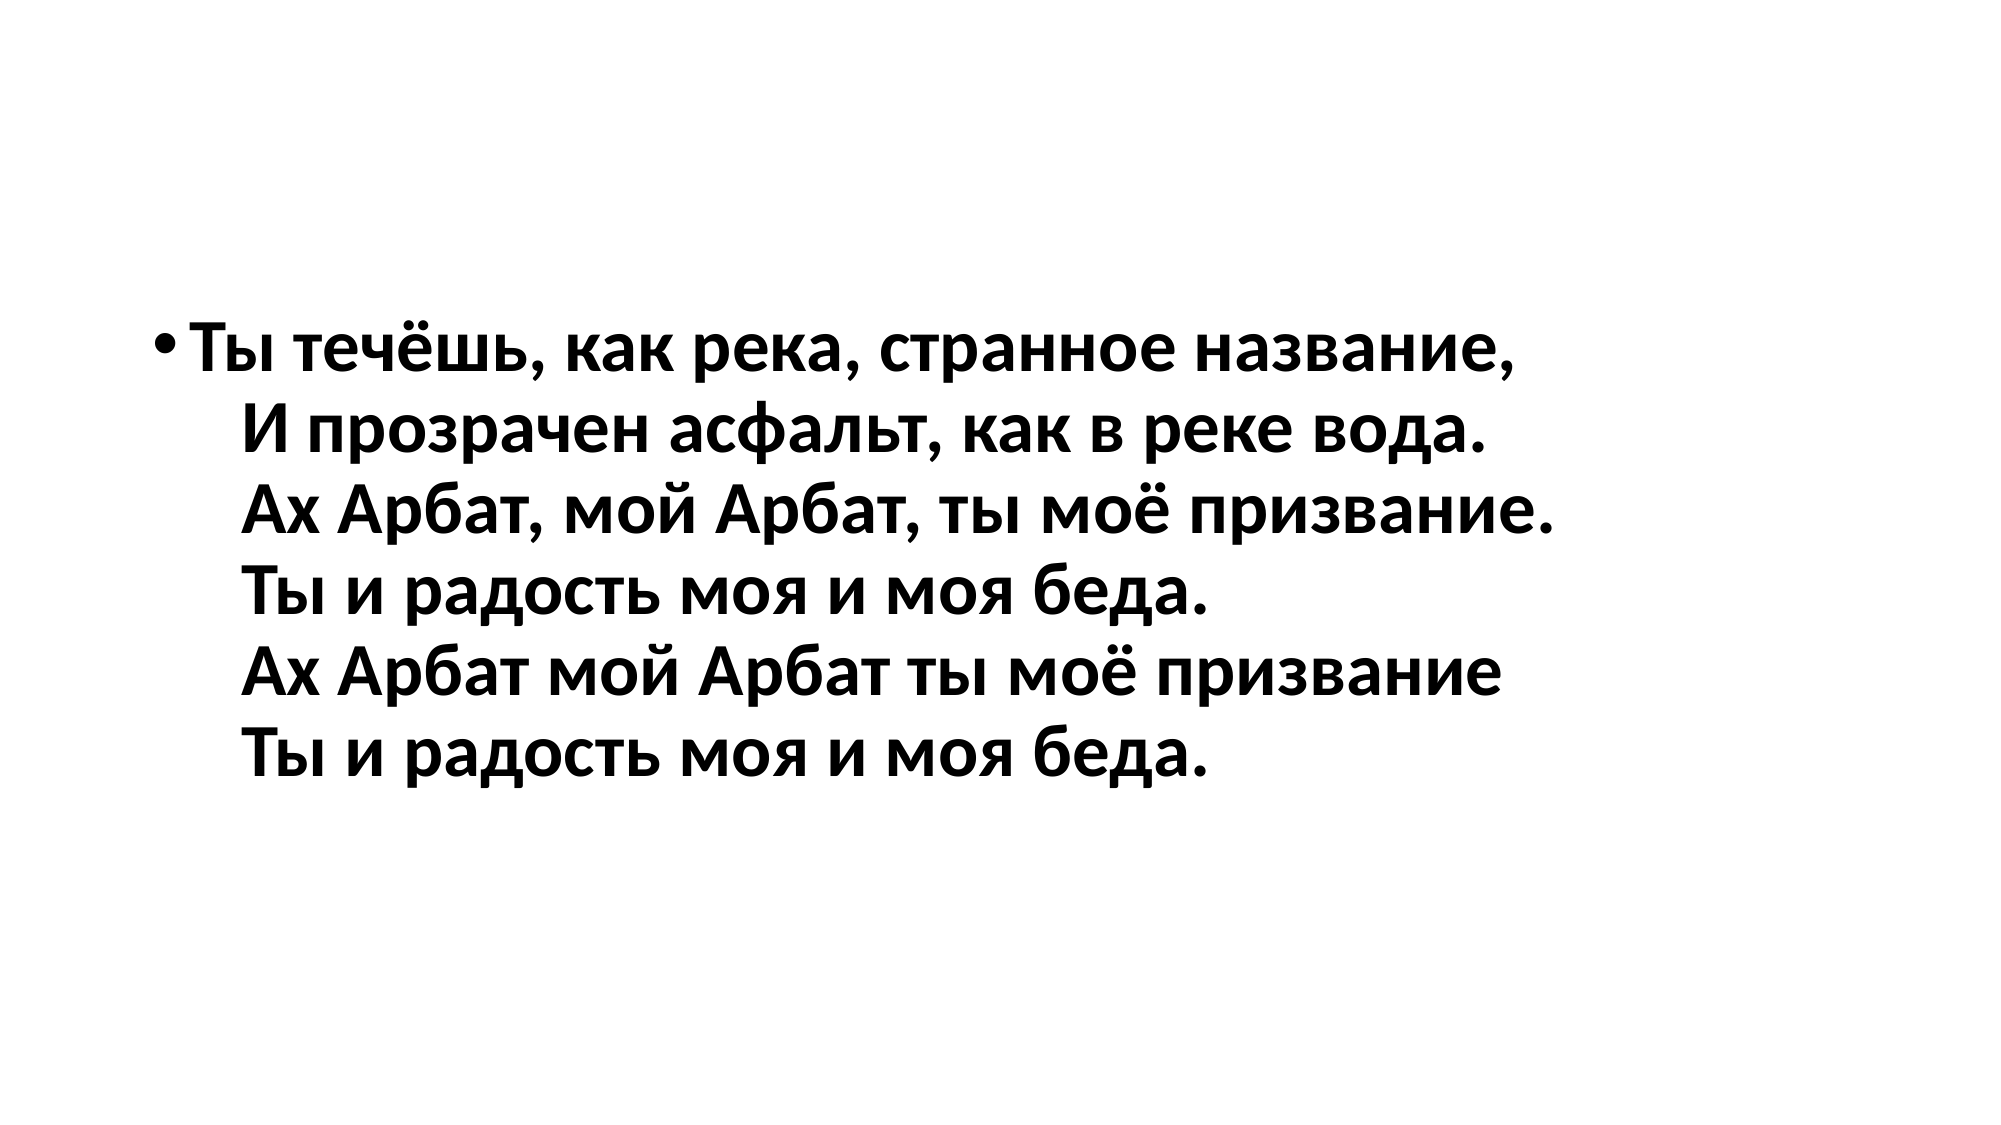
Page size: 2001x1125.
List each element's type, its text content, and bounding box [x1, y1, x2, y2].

list Ты течёшь, как река, странное название, И прозрачен асфальт, как в реке вода. Ах Арбат, мой Арбат, ты моё призвание. Ты и радость моя и моя беда. Ах Арбат мой Арбат ты моё призвание Ты и радость моя и моя беда. [137, 299, 1863, 1014]
